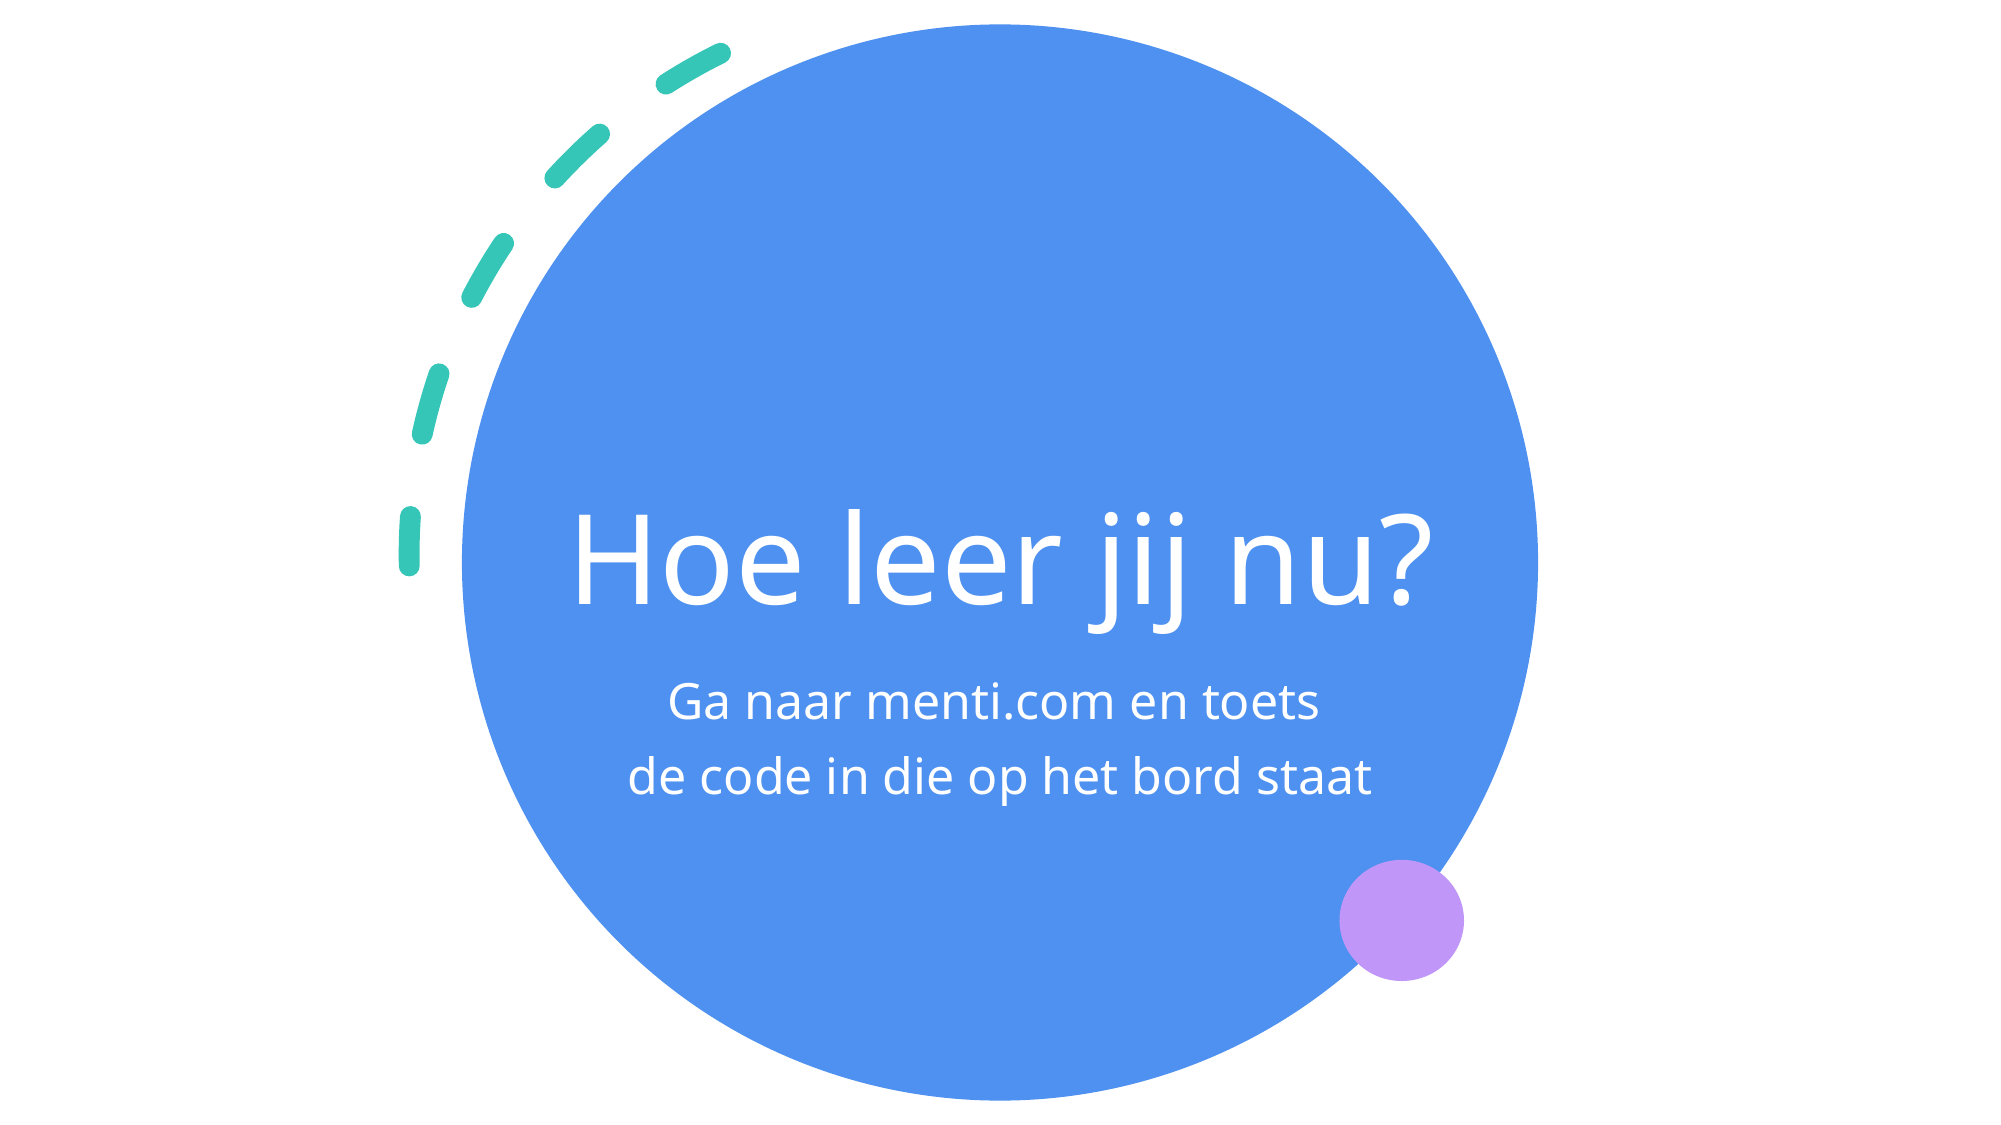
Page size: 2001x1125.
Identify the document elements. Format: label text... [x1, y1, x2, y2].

title Hoe leer jij nu? [544, 226, 1457, 639]
list Ga naar menti.com en toets de code in die op het bord staat [544, 668, 1457, 921]
